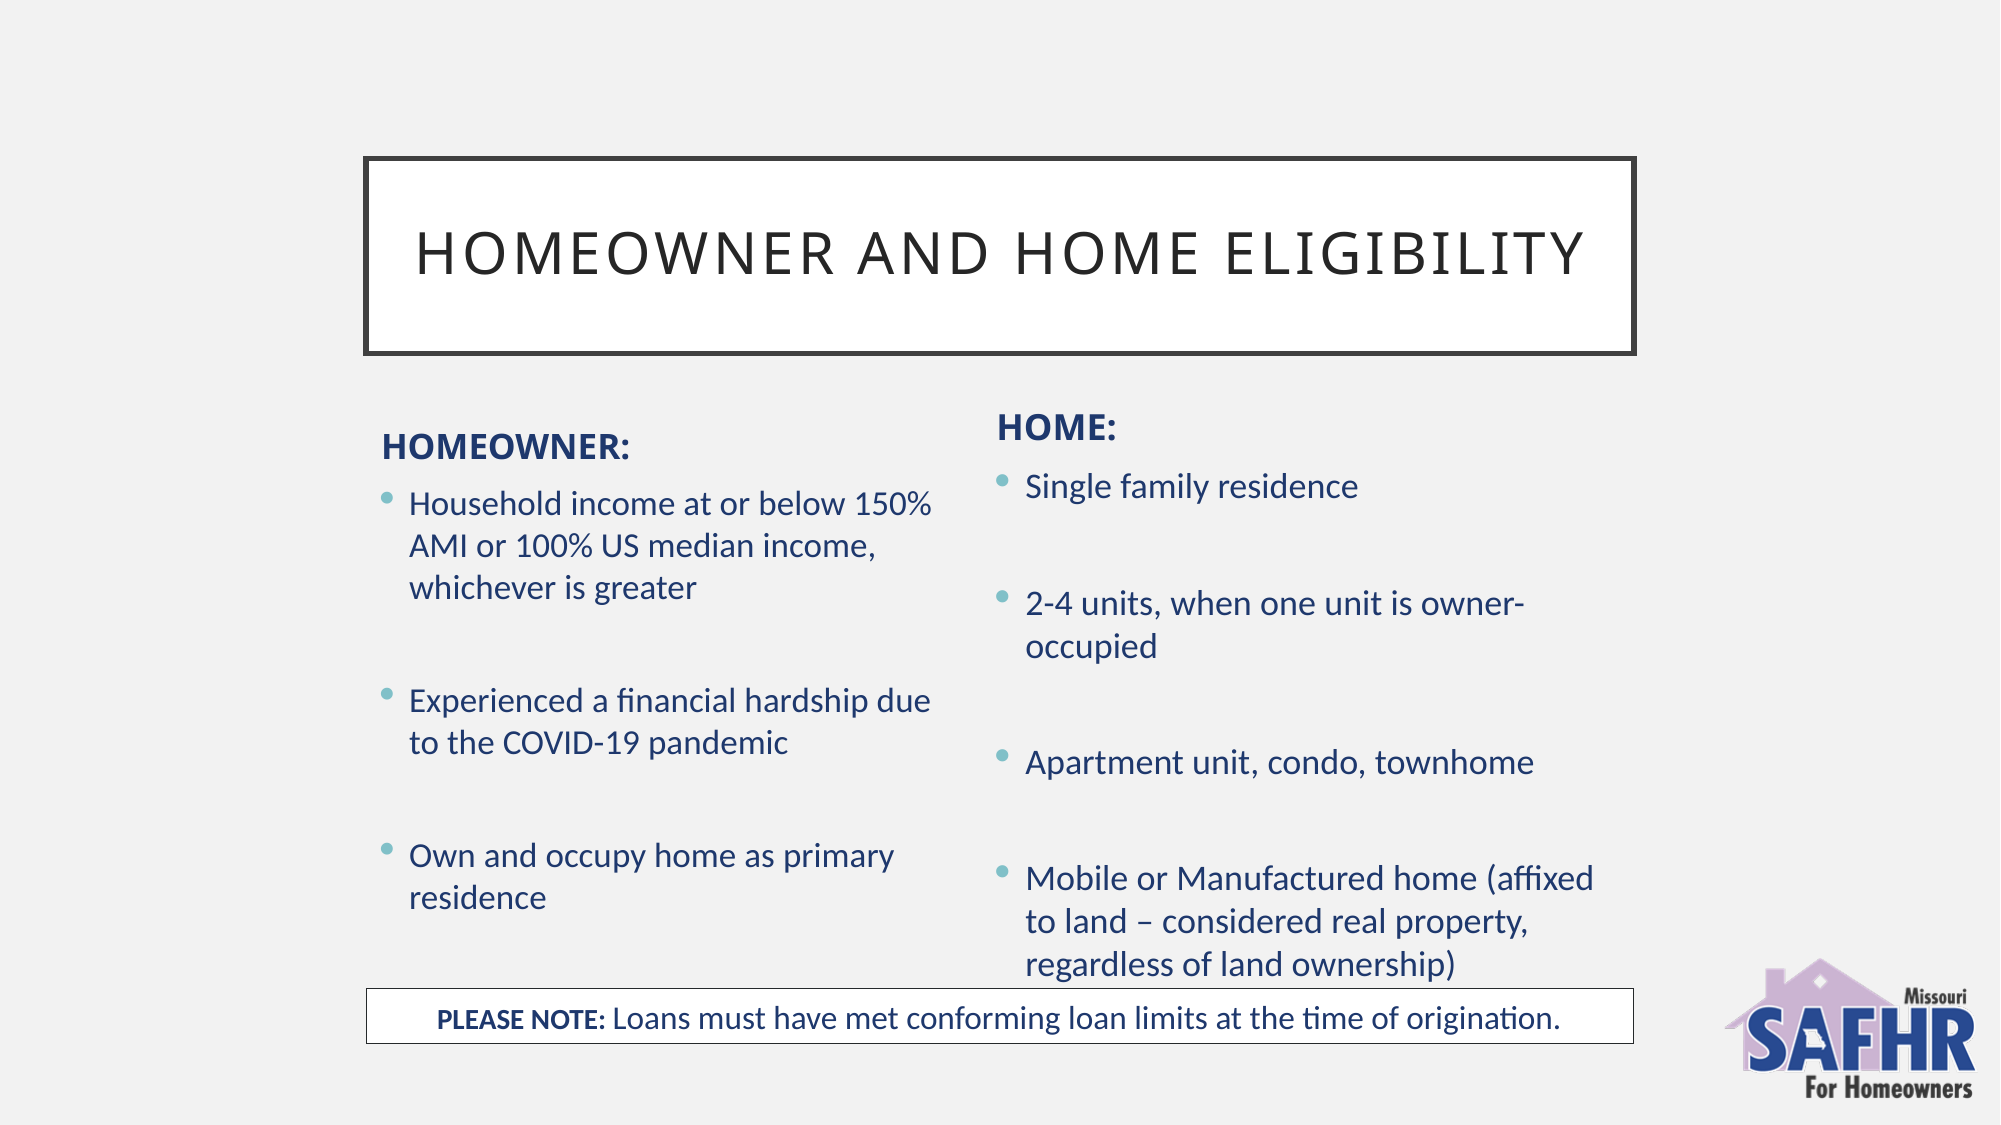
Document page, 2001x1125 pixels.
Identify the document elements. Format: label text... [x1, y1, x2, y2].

title HOMEOWNER AND HOME ELIGIBILITY [363, 156, 1637, 356]
text_box PLEASE NOTE: Loans must have met conforming loan limits at the time of origination. [366, 988, 1634, 1044]
list HOMEOWNER: Household income at or below 150% AMI or 100% US median income, whichever is greater Experienced a financial hardship due to the COVID-19 pandemic Own and occupy home as primary residence [366, 416, 961, 926]
list HOME: Single family residence 2-4 units, when one unit is owner-occupied Apartment unit, condo, townhome Mobile or Manufactured home (affixed to land – considered real property, regardless of land ownership) [981, 302, 1634, 988]
picture [1724, 958, 1978, 1105]
